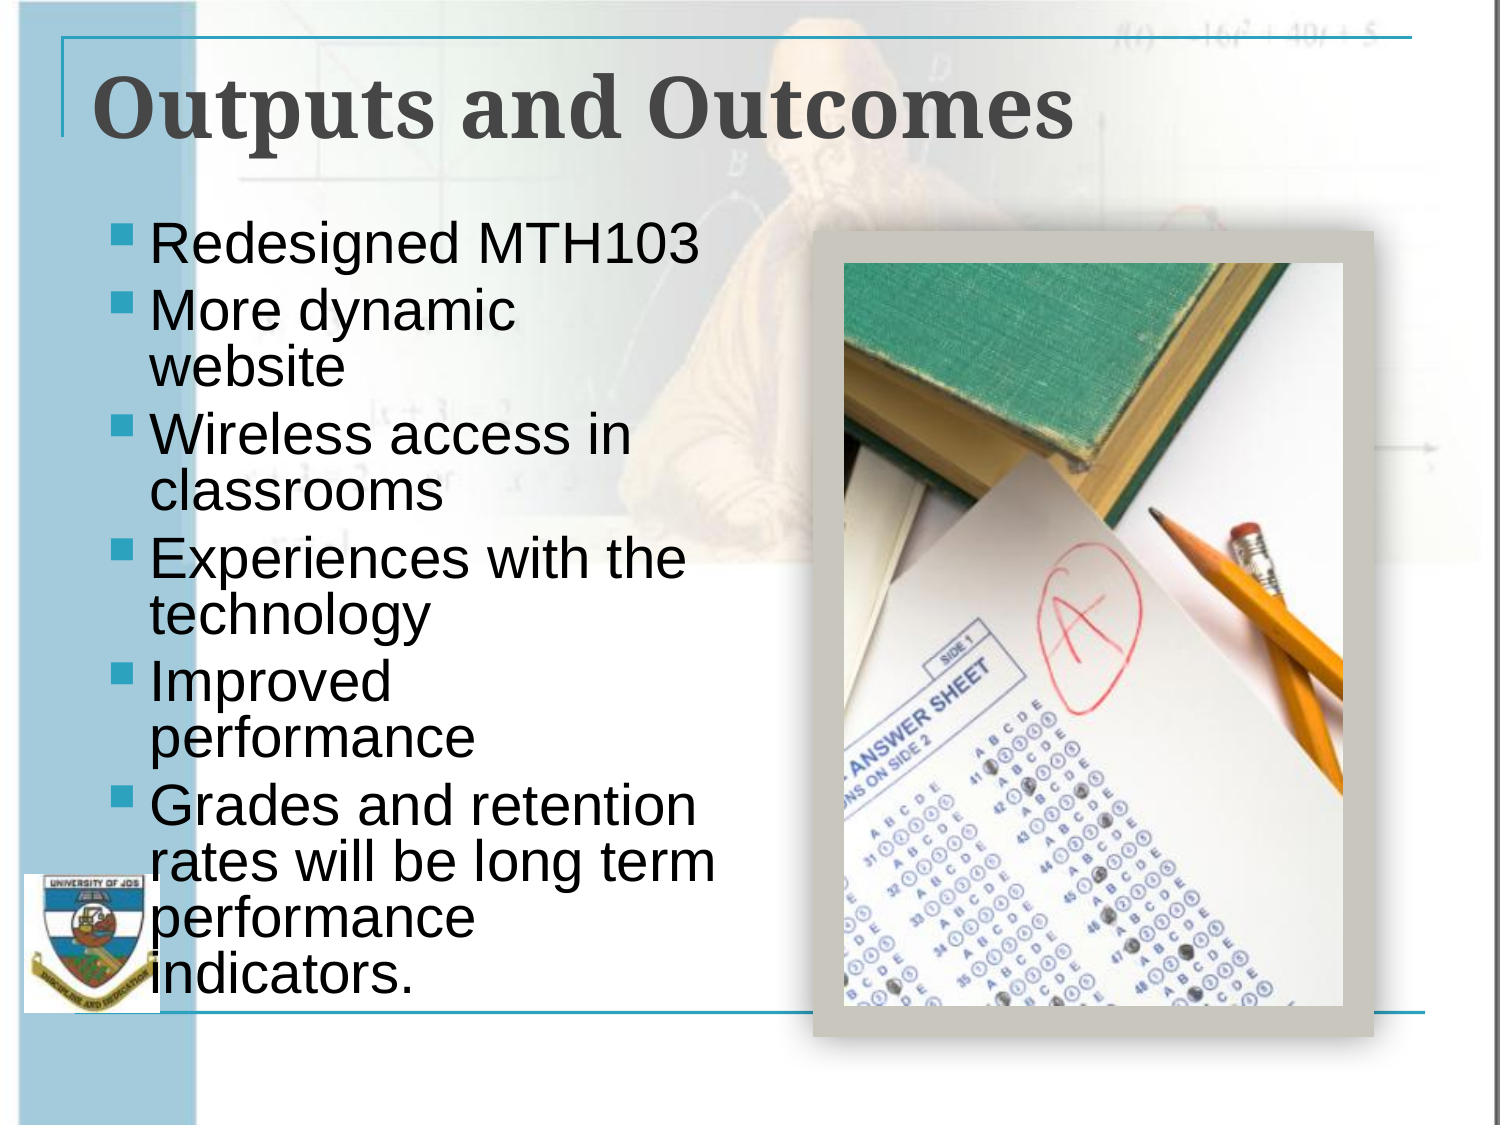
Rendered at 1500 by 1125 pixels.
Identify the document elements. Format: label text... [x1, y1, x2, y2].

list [843, 262, 1344, 1006]
list Redesigned MTH103 More dynamic website Wireless access in classrooms Experiences with the technology Improved performance Grades and retention rates will be long term performance indicators. [74, 210, 738, 955]
title Outputs and Outcomes [74, 45, 1426, 233]
picture [0, 0, 1500, 1125]
